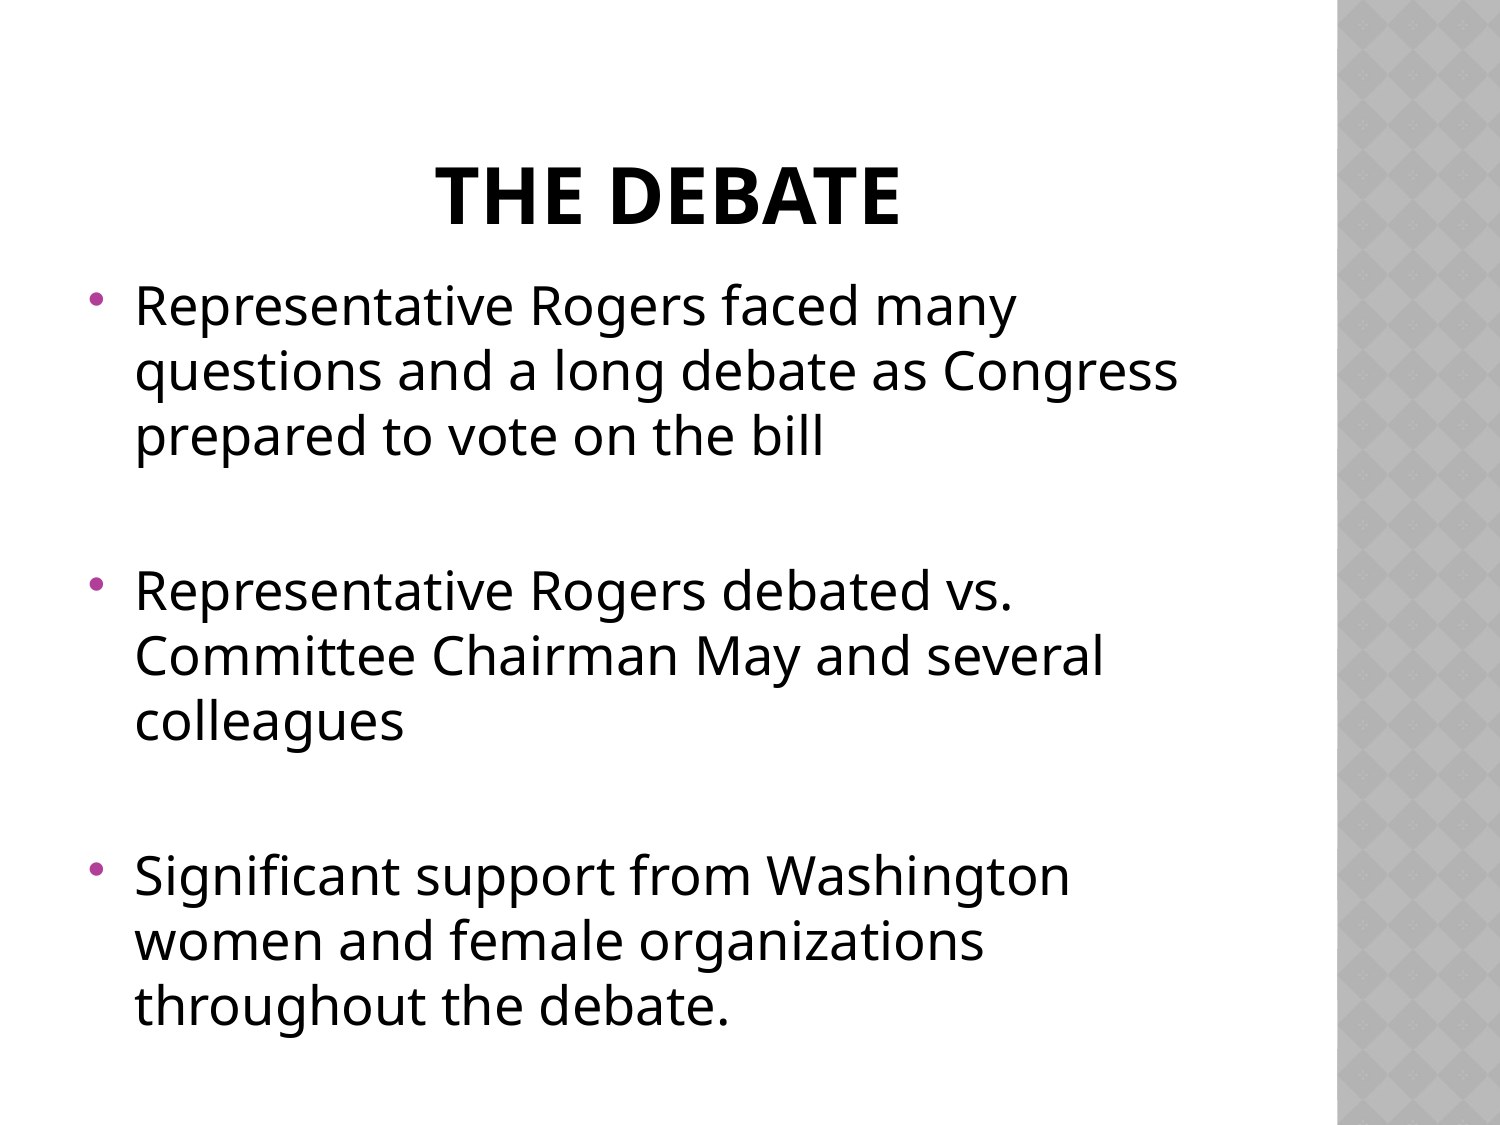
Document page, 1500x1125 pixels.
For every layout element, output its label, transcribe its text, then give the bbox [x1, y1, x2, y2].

list Representative Rogers faced many questions and a long debate as Congress prepared to vote on the bill Representative Rogers debated vs. Committee Chairman May and several colleagues Significant support from Washington women and female organizations throughout the debate. [75, 264, 1263, 1059]
title The Debate [75, 52, 1263, 240]
